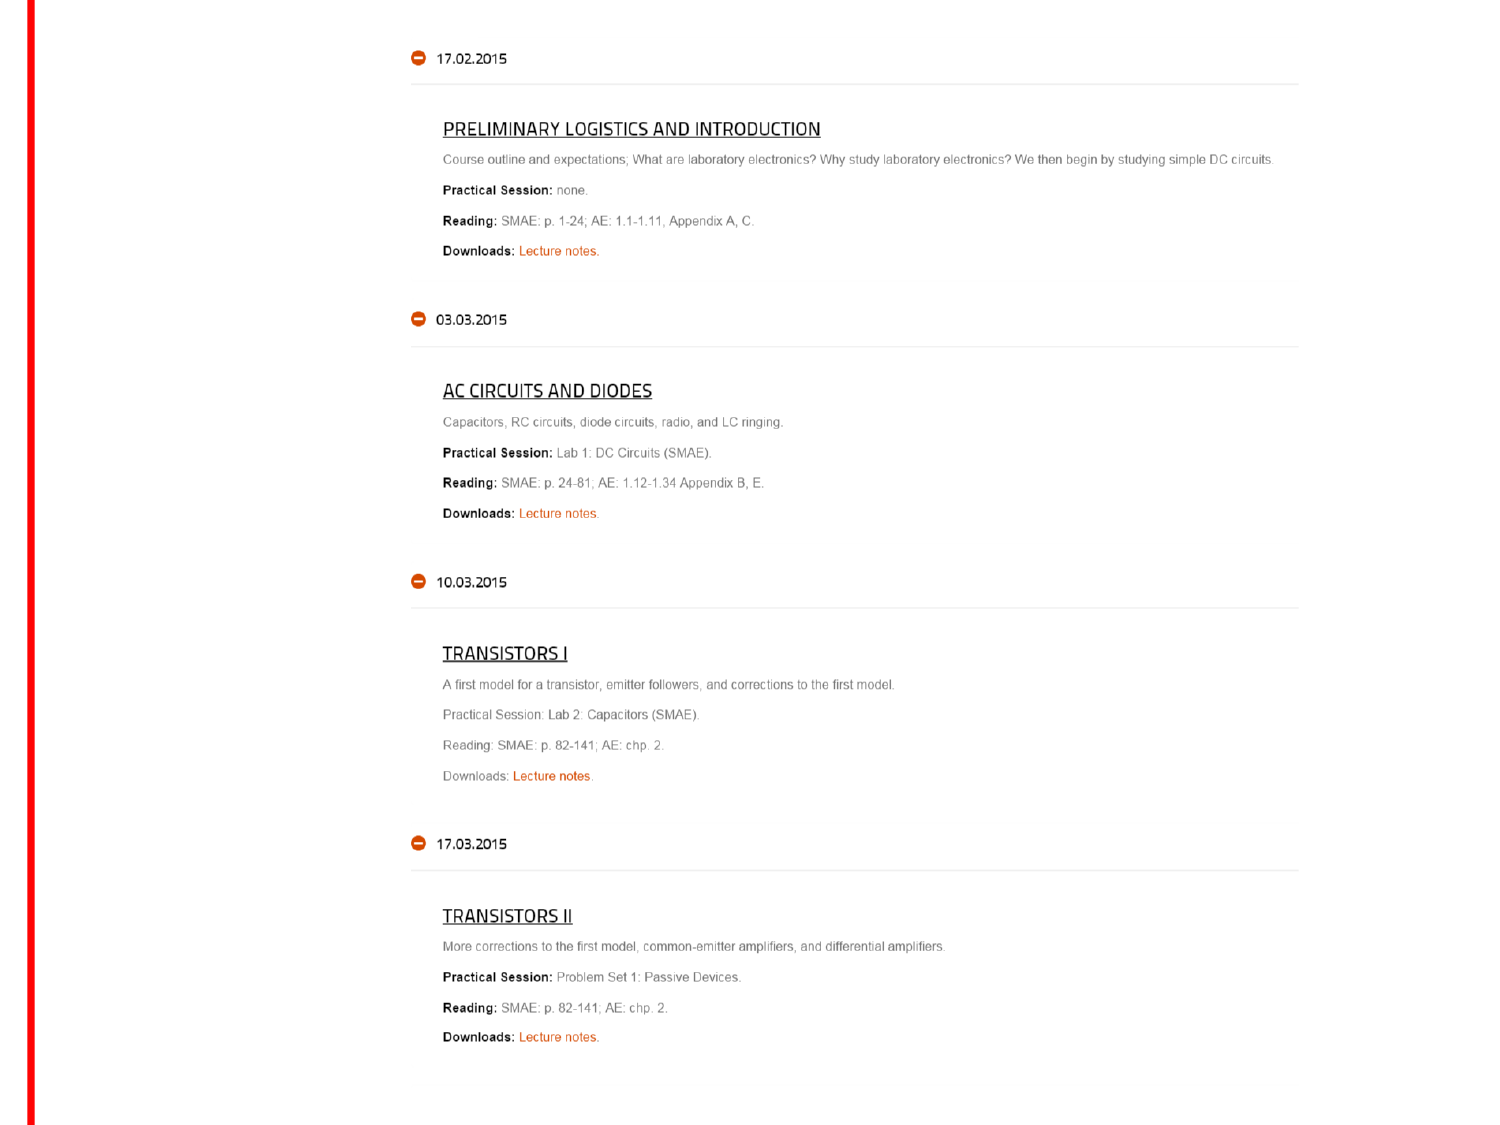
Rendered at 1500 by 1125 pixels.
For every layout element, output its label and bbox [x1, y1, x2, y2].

picture [398, 37, 1299, 1088]
